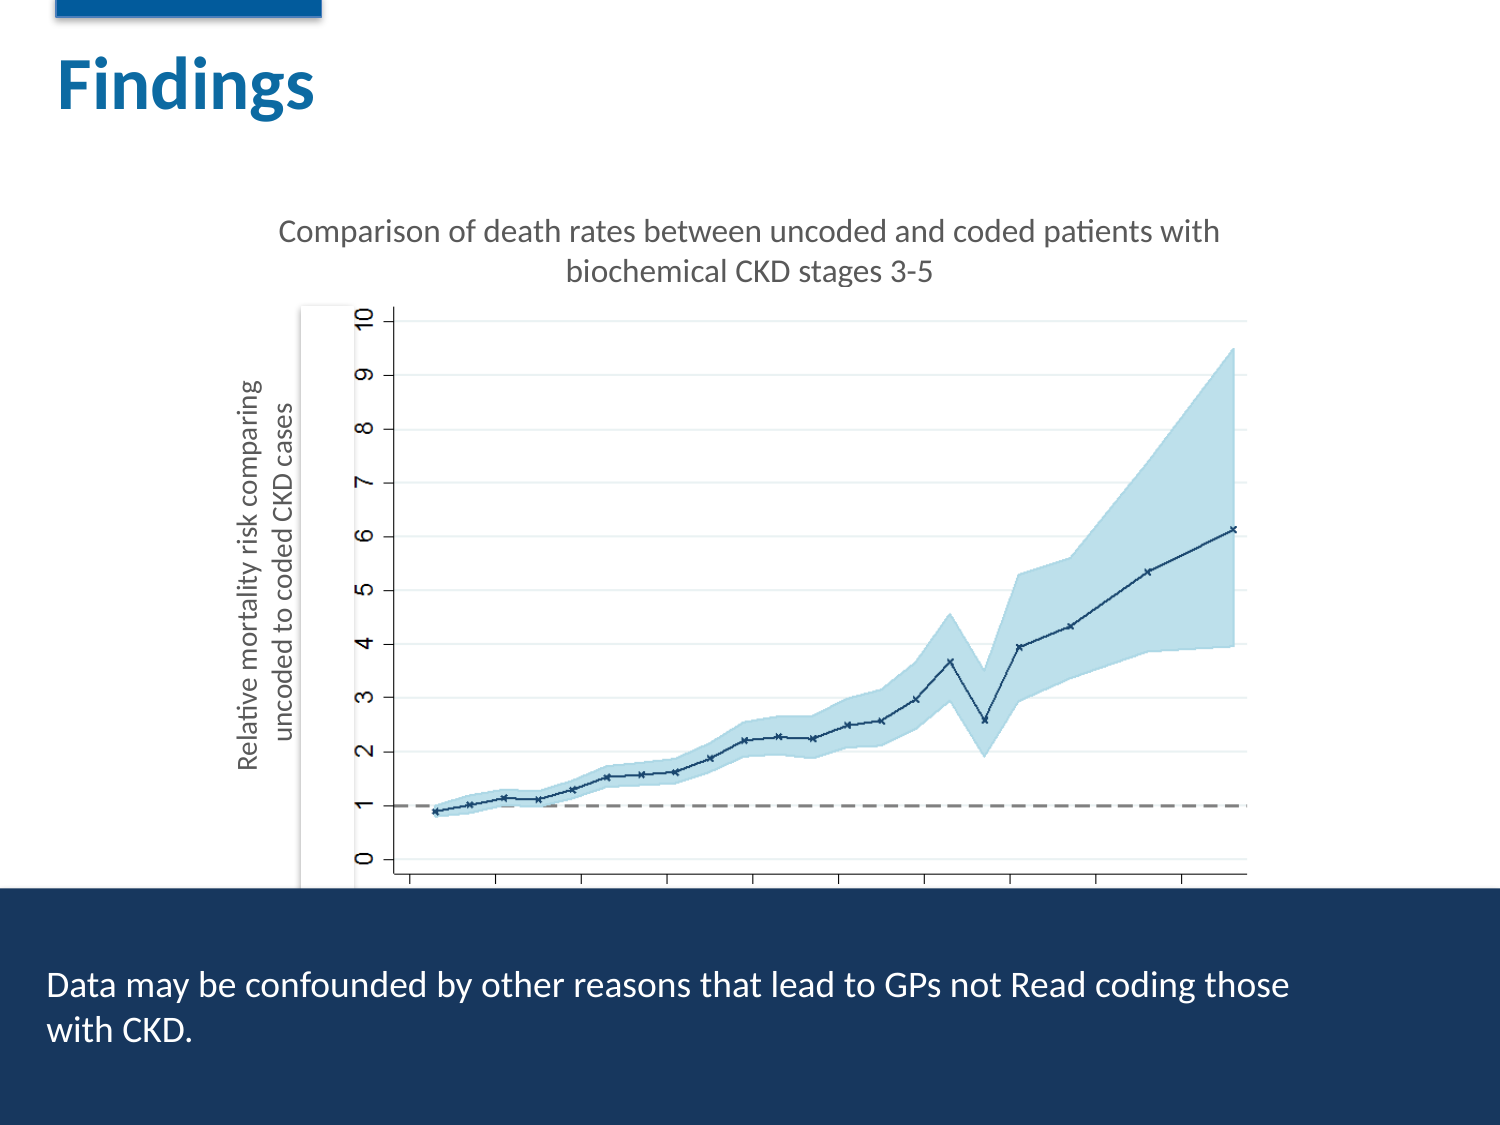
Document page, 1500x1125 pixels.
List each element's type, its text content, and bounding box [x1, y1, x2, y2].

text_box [301, 287, 1248, 943]
text_box Comparison of death rates between uncoded and coded patients with biochemical CKD stages 3-5 [251, 202, 1249, 297]
text_box [55, 0, 322, 18]
title Findings [42, 26, 1500, 144]
text_box Relative mortality risk comparing uncoded to coded CKD cases [220, 306, 296, 840]
text_box Data may be confounded by other reasons that lead to GPs not Read coding those with CKD. [0, 952, 1344, 1058]
text_box [0, 888, 1500, 1125]
